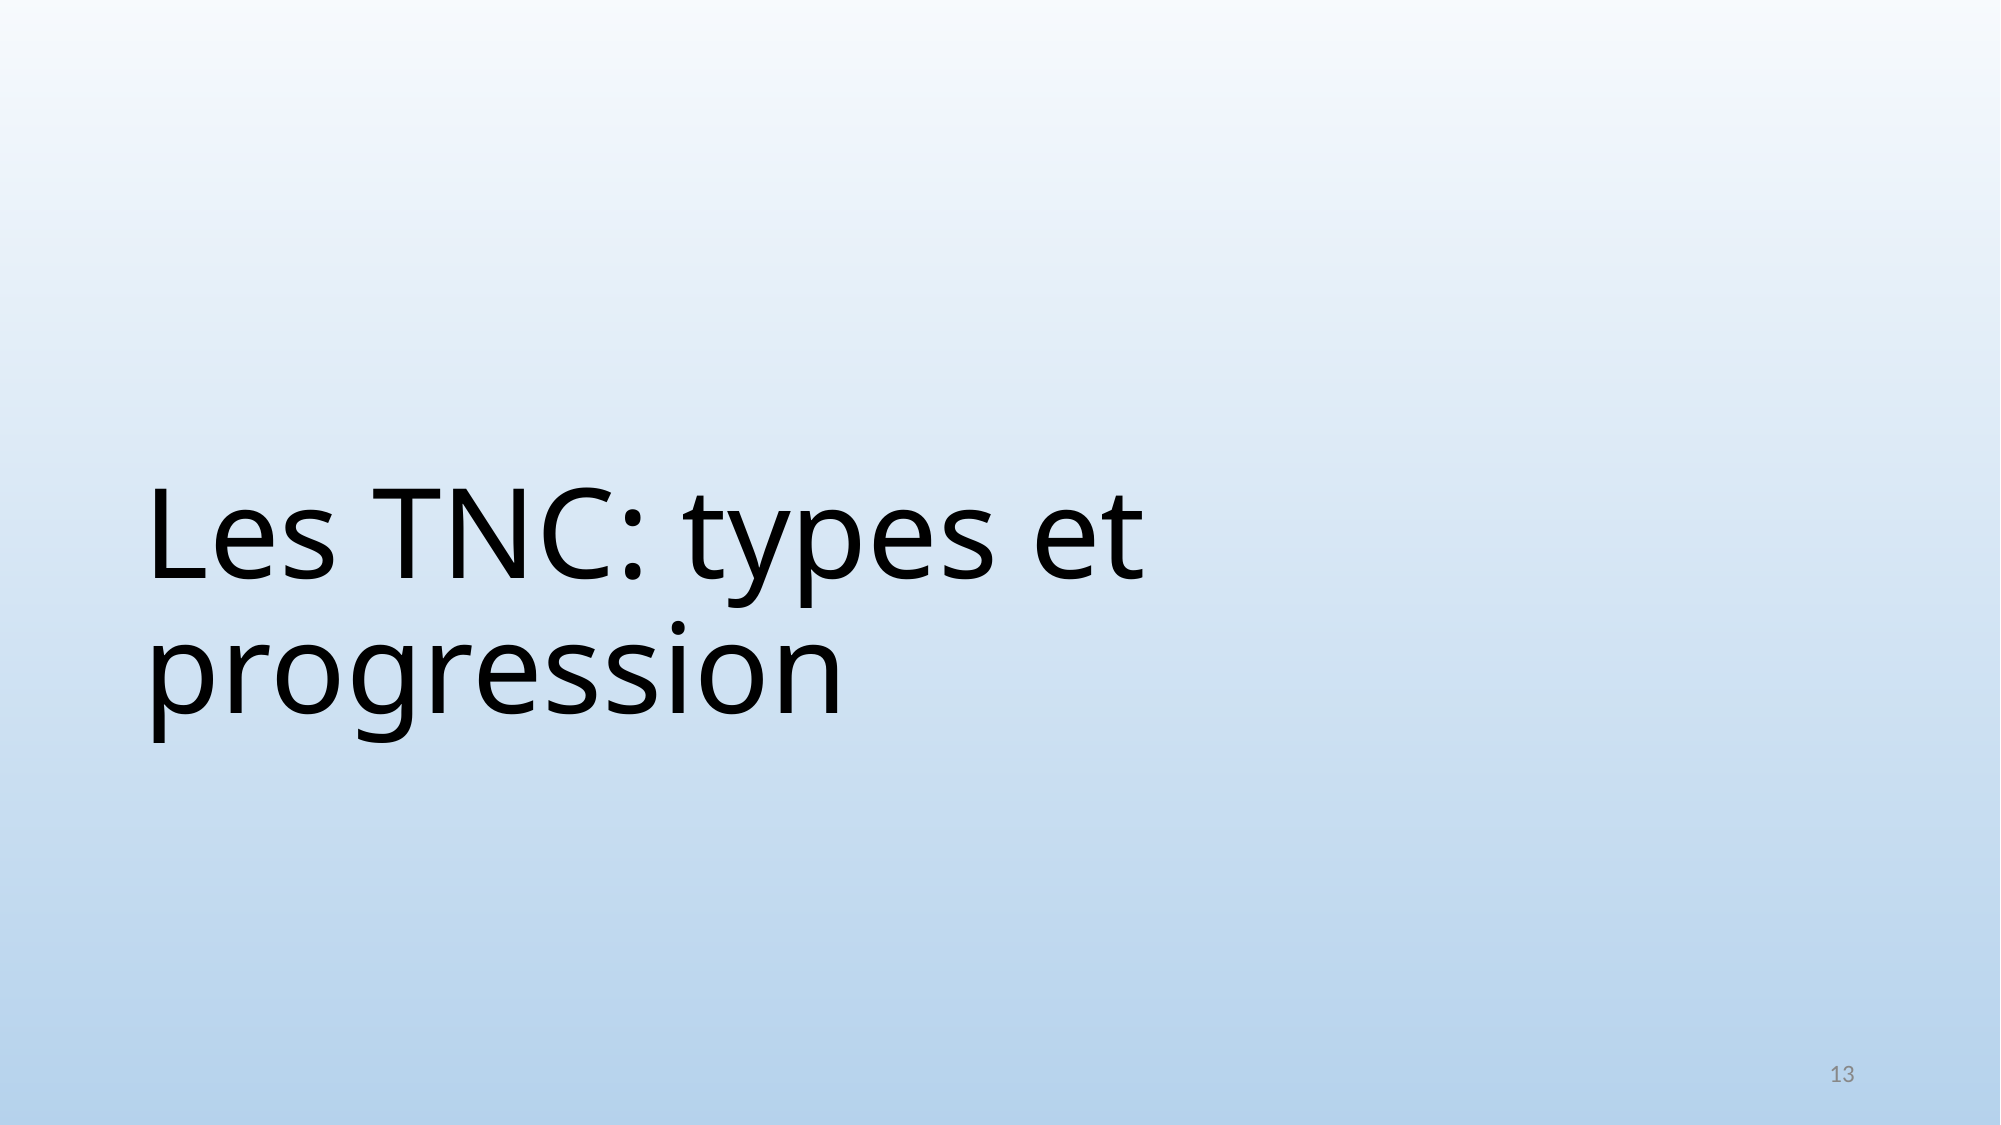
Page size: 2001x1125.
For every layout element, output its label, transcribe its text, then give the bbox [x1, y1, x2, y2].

slide_number 13 [1819, 1051, 1863, 1094]
title Les TNC: types et progression [135, 279, 1862, 749]
